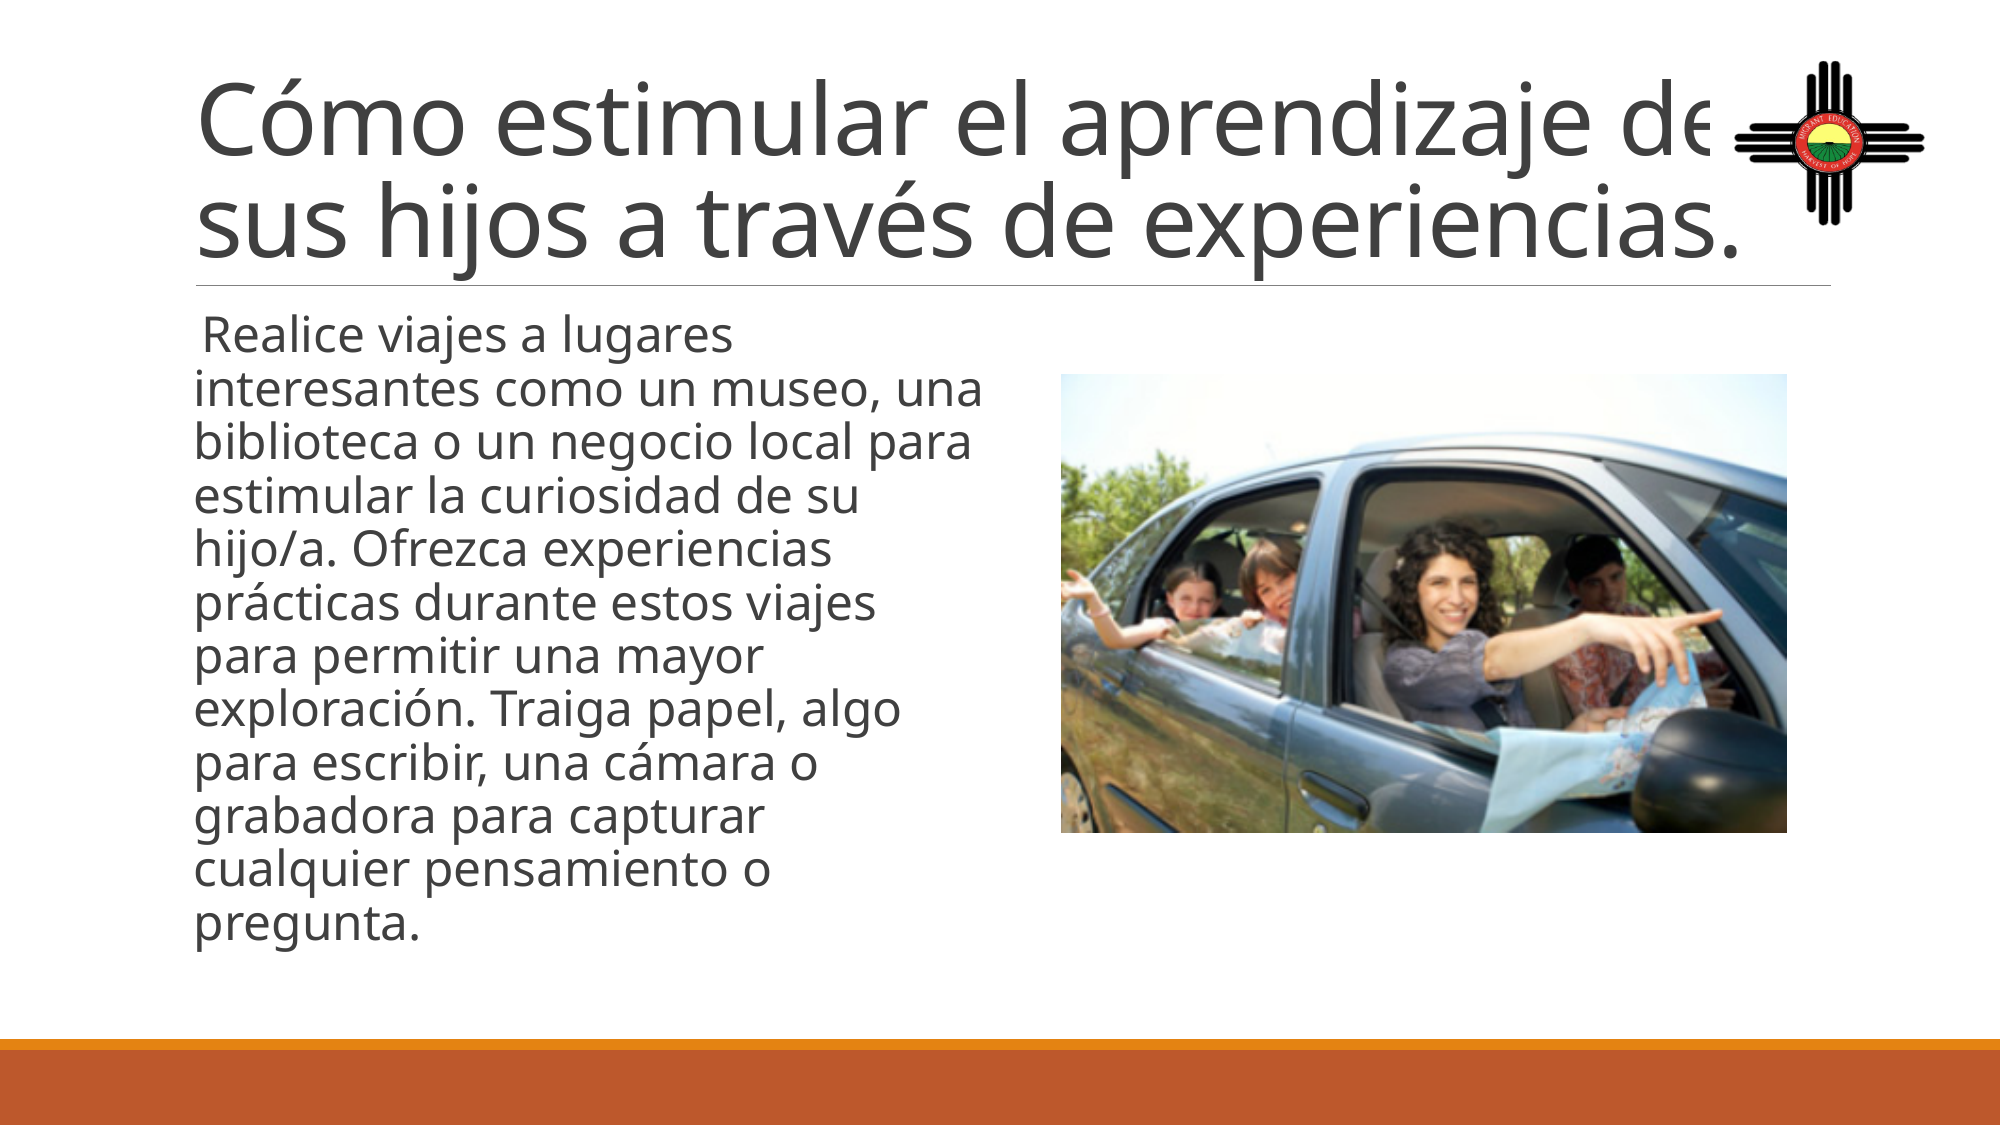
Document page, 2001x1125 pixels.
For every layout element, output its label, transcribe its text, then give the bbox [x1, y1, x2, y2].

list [1061, 374, 1788, 834]
title Cómo estimular el aprendizaje de sus hijos a través de experiencias. [180, 47, 1830, 285]
list Realice viajes a lugares interesantes como un museo, una biblioteca o un negocio local para estimular la curiosidad de su hijo/a. Ofrezca experiencias prácticas durante estos viajes para permitir una mayor exploración. Traiga papel, algo para escribir, una cámara o grabadora para capturar cualquier pensamiento o pregunta. [180, 302, 990, 963]
picture [1709, 46, 1925, 235]
